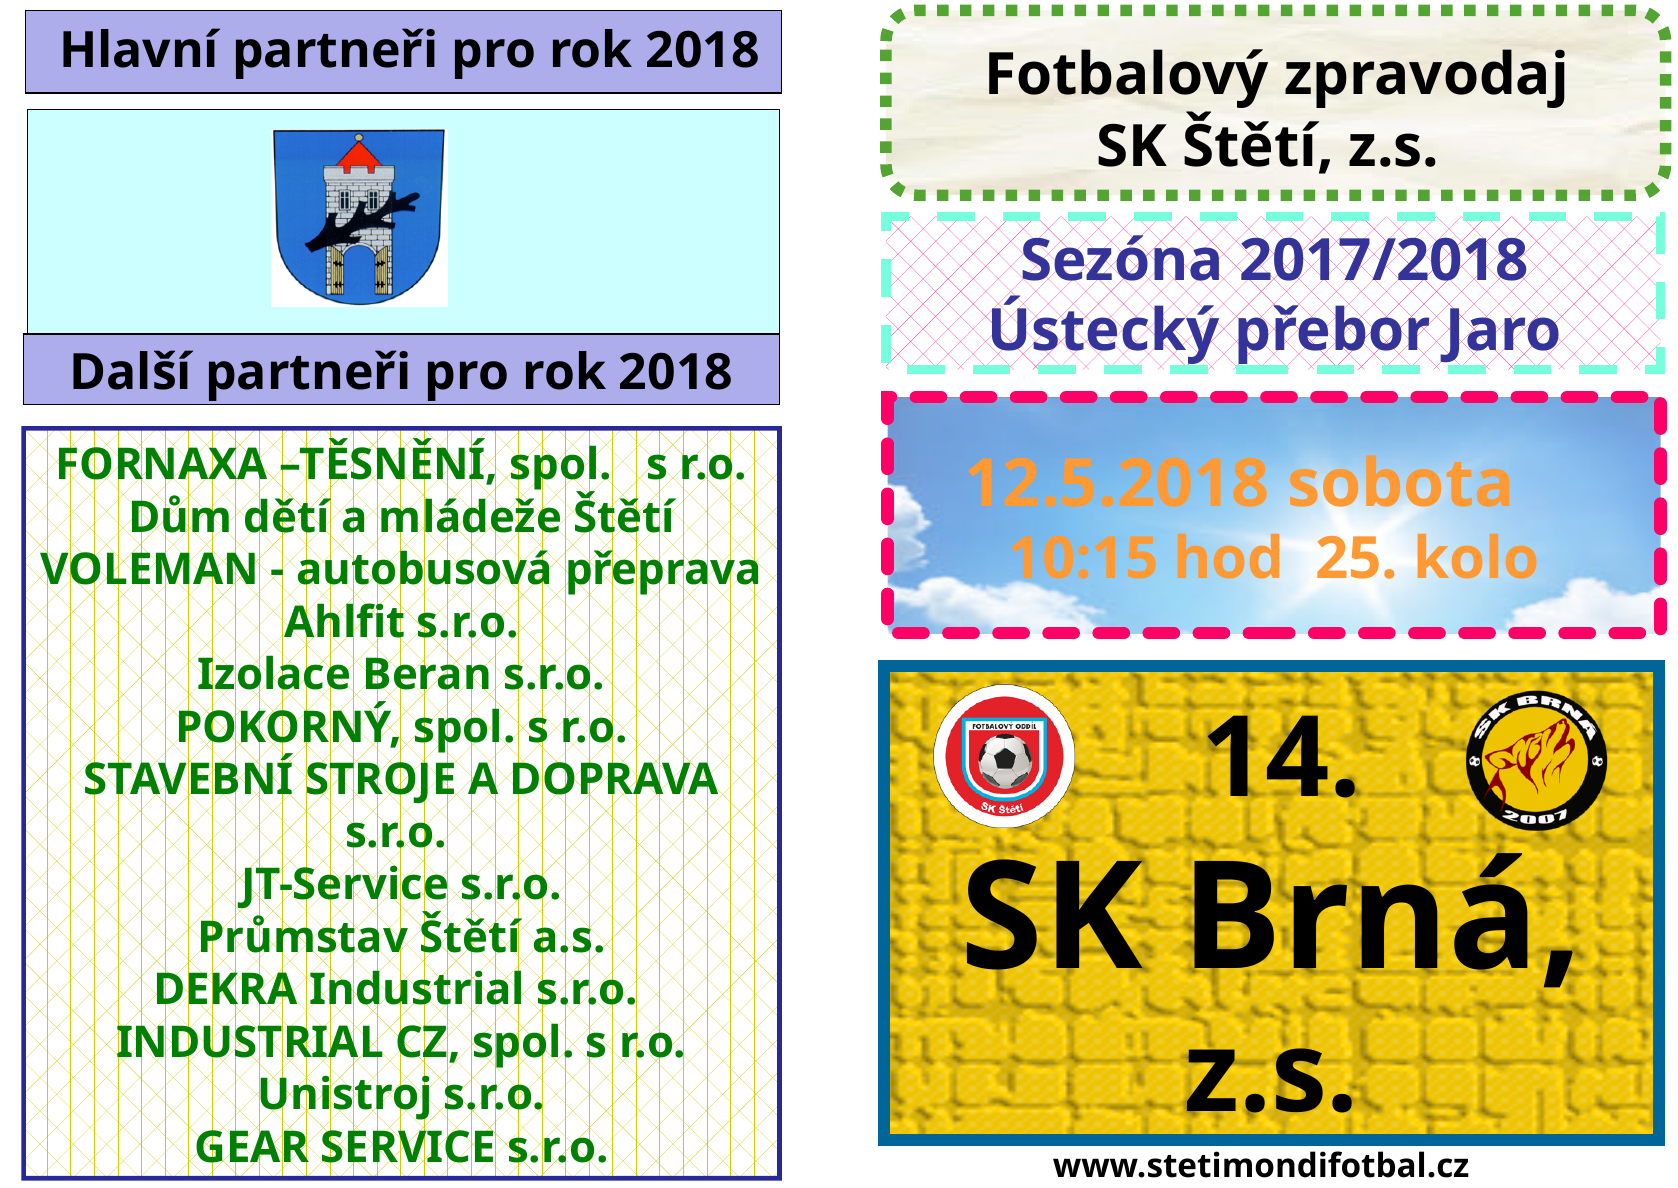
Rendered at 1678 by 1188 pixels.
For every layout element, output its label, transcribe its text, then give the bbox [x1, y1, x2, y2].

text_box [27, 109, 780, 335]
text_box Další partneři pro rok 2018 [23, 333, 780, 405]
text_box Sezóna 2017/2018 Ústecký přebor Jaro [885, 216, 1661, 370]
picture [932, 684, 1076, 829]
text_box www.stetimondifotbal.cz [885, 1136, 1638, 1188]
text_box 12.5.2018 sobota 10:15 hod 25. kolo [887, 397, 1661, 634]
picture [1464, 687, 1608, 831]
text_box Fotbalový zpravodaj SK Štětí, z.s. [885, 10, 1666, 196]
text_box Hlavní partneři pro rok 2018 [25, 10, 782, 94]
text_box FORNAXA –TĚSNĚNÍ, spol. s r.o. Dům dětí a mládeže Štětí VOLEMAN - autobusová přeprava Ahlfit s.r.o. Izolace Beran s.r.o. POKORNÝ, spol. s r.o. STAVEBNÍ STROJE A DOPRAVA s.r.o. JT-Service s.r.o. Průmstav Štětí a.s. DEKRA Industrial s.r.o. INDUSTRIAL CZ, spol. s r.o. Unistroj s.r.o. GEAR SERVICE s.r.o. [23, 428, 780, 1179]
text_box 14. SK Brná, z.s. [884, 666, 1659, 1140]
picture [271, 129, 448, 307]
